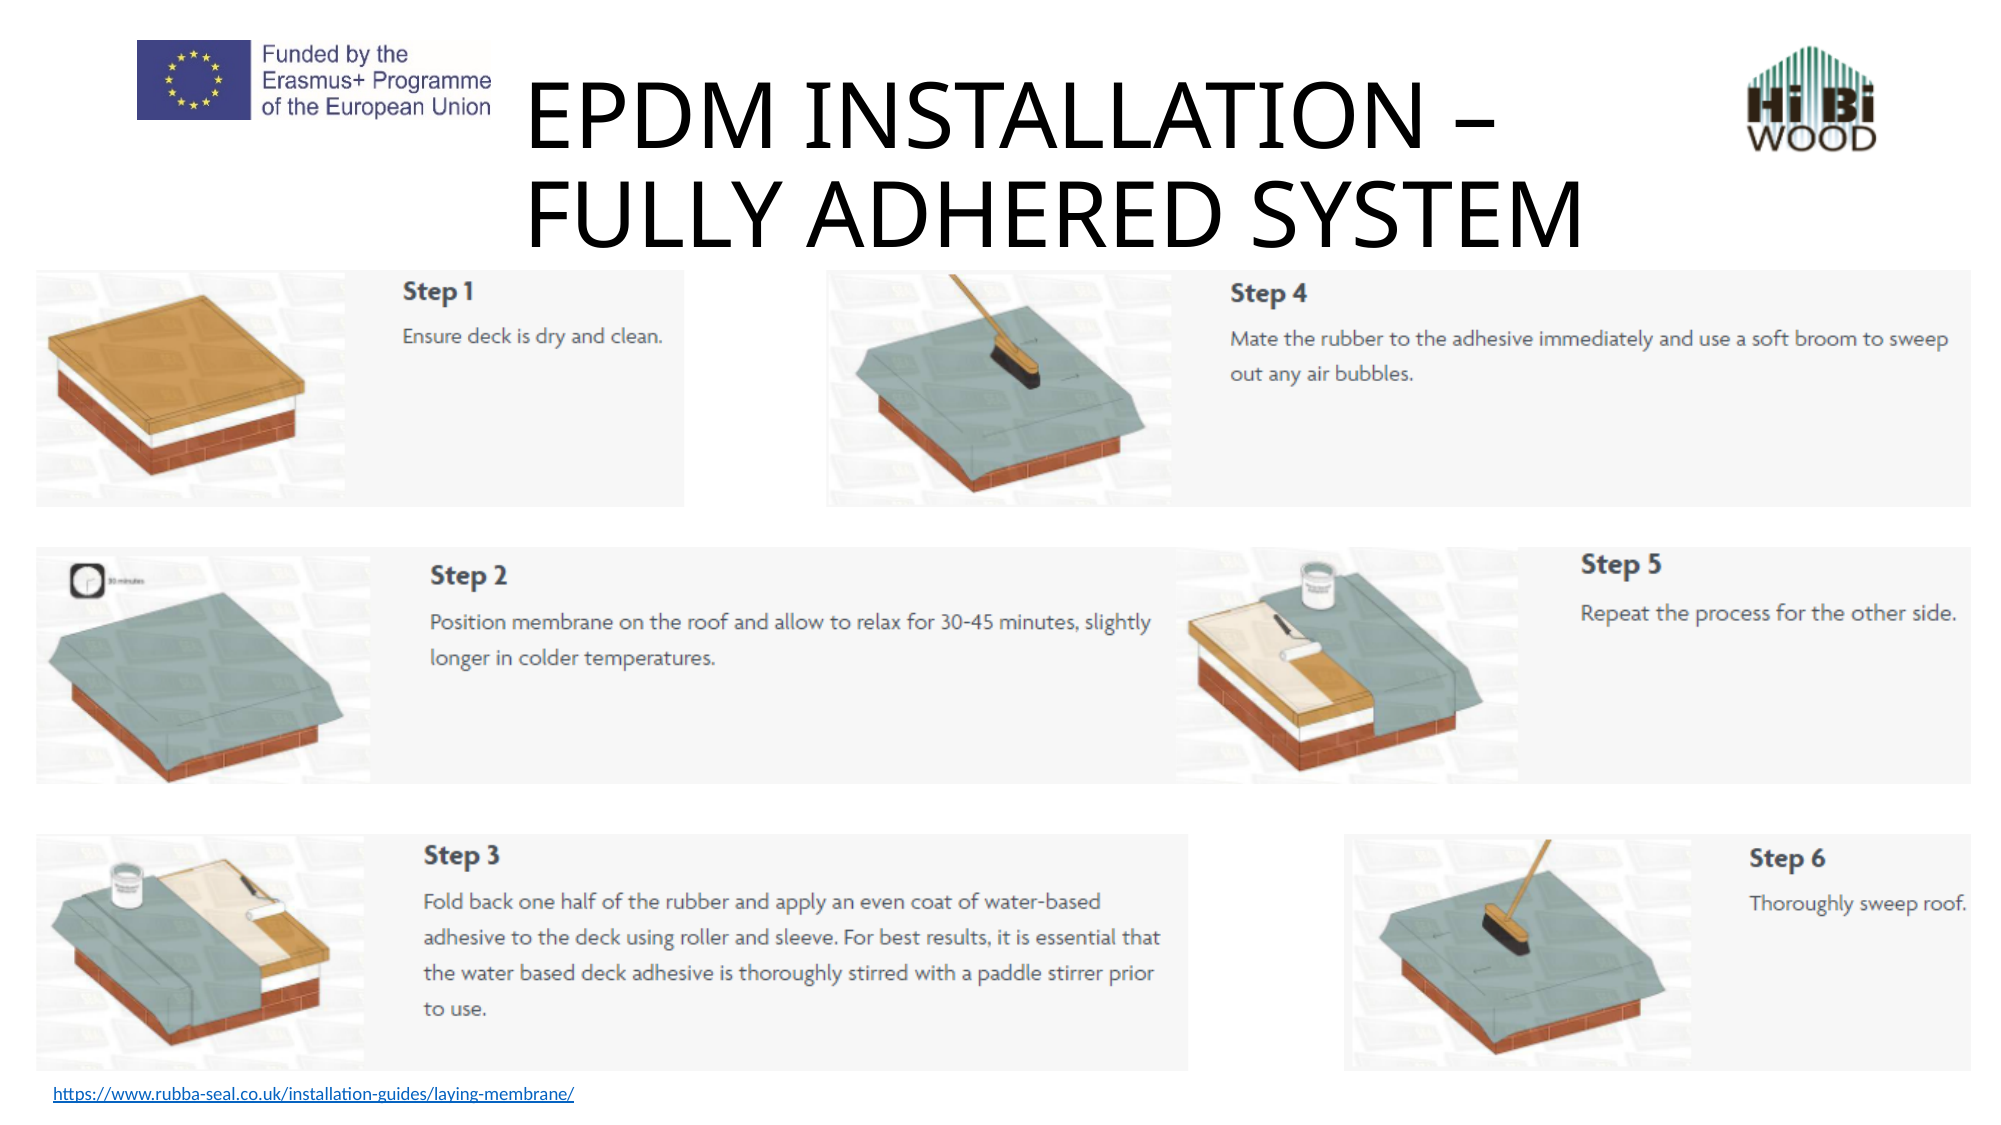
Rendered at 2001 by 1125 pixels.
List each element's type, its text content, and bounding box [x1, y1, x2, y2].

text_box https://www.rubba-seal.co.uk/installation-guides/laying-membrane/ [38, 1073, 1039, 1125]
picture [36, 270, 685, 507]
picture [1344, 834, 1971, 1071]
title EPDM INSTALLATION – FULLY ADHERED SYSTEM [508, 59, 1700, 278]
picture [826, 270, 1971, 507]
picture [1739, 37, 1883, 154]
picture [137, 40, 491, 120]
picture [36, 547, 1971, 784]
picture [36, 834, 1189, 1071]
